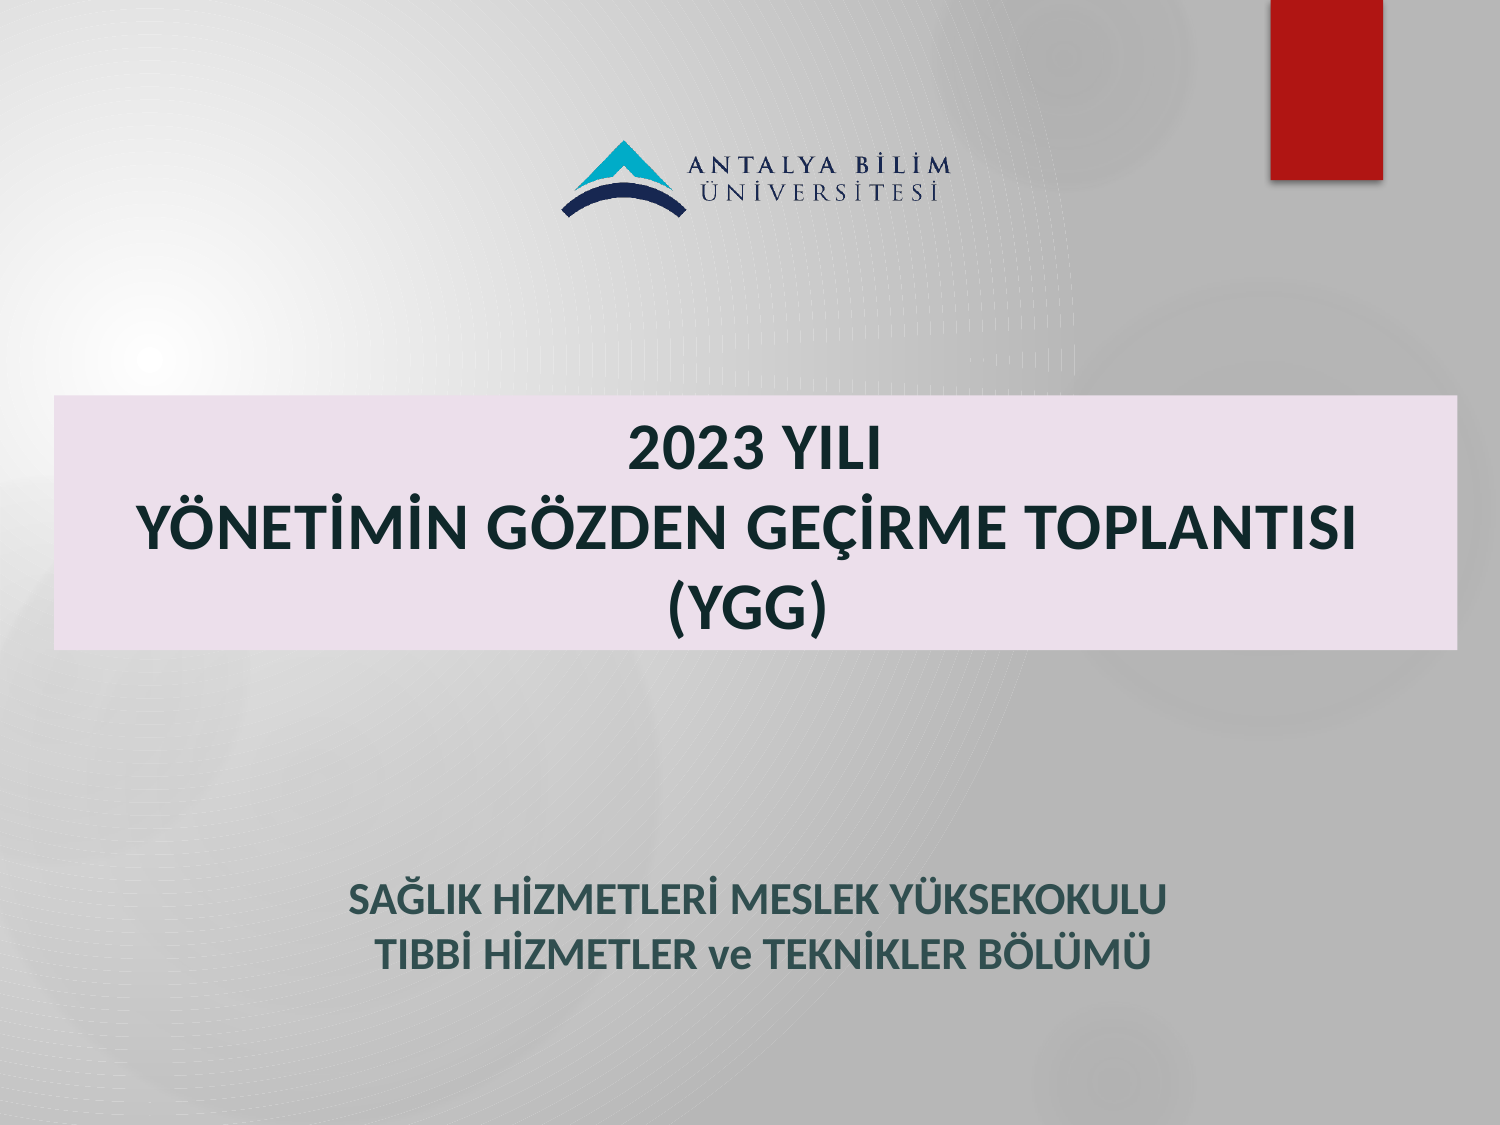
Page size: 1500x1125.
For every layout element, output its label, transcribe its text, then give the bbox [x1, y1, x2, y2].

text_box 2023 YILI YÖNETİMİN GÖZDEN GEÇİRME TOPLANTISI (YGG) [54, 395, 1458, 651]
picture [560, 136, 952, 221]
text_box SAĞLIK HİZMETLERİ MESLEK YÜKSEKOKULU TIBBİ HİZMETLER ve TEKNİKLER BÖLÜMÜ [309, 861, 1218, 987]
